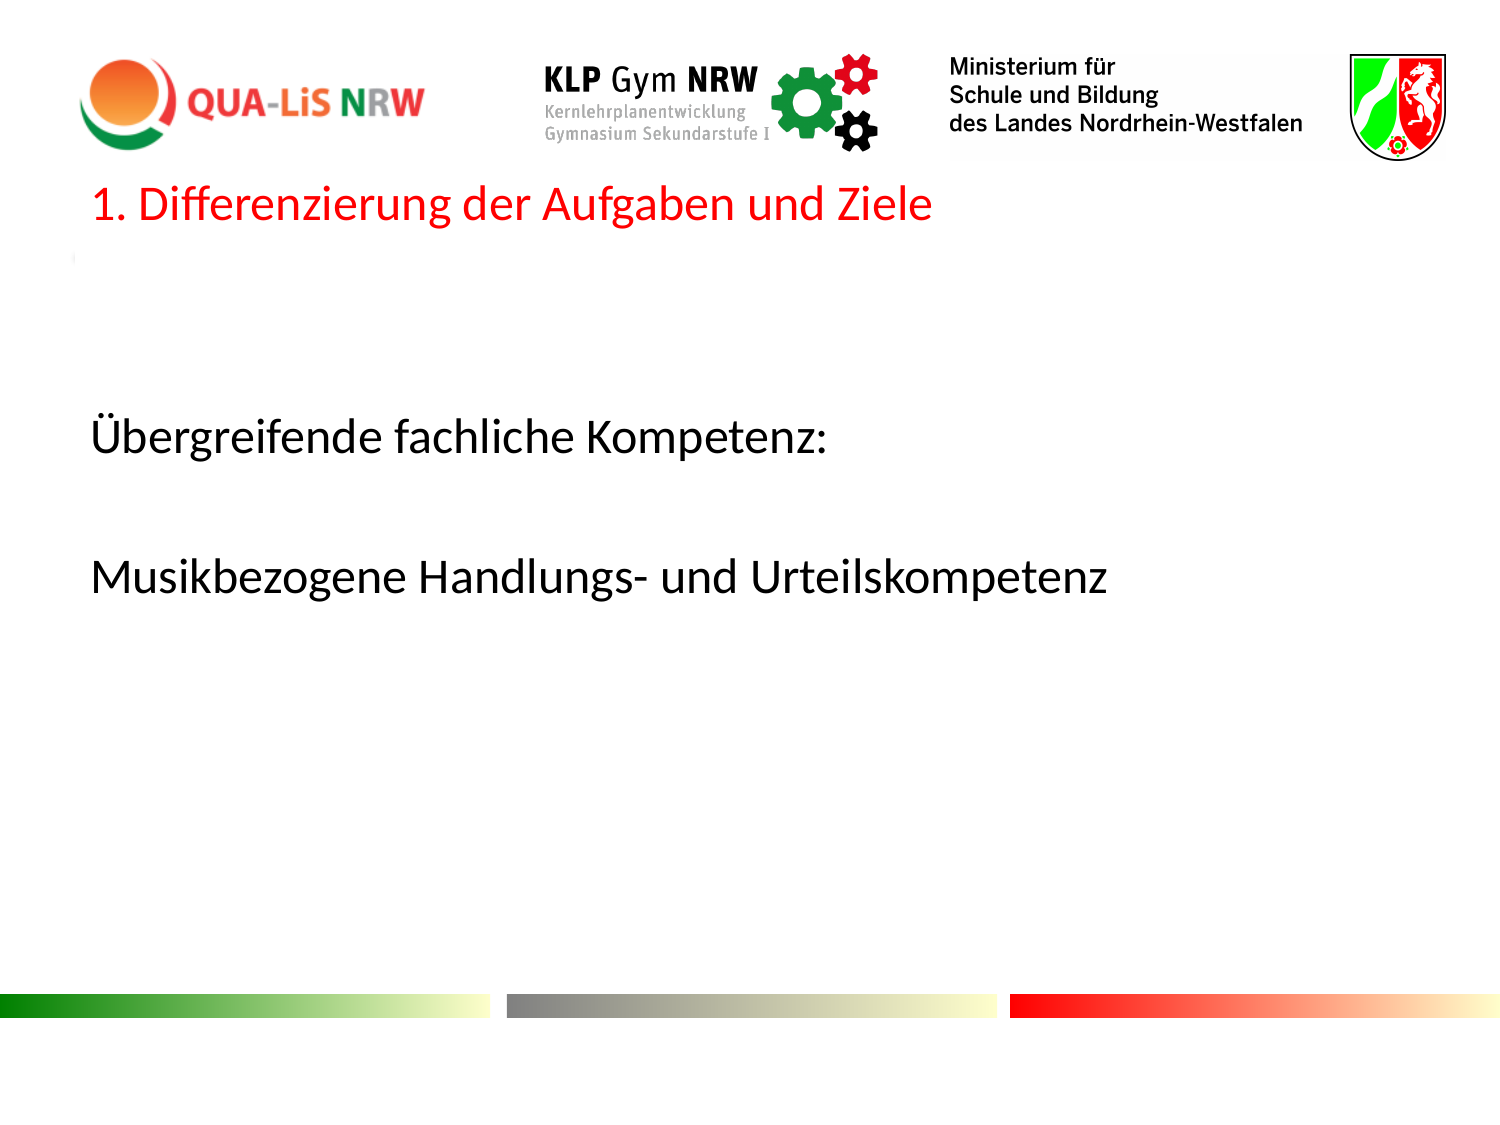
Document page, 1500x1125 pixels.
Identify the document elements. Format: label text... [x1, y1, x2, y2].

picture [77, 52, 431, 154]
list 1. Differenzierung der Aufgaben und Ziele Übergreifende fachliche Kompetenz: Musikbezogene Handlungs- und Urteilskompetenz [75, 162, 1437, 965]
picture [950, 54, 1446, 161]
picture [501, 28, 908, 162]
